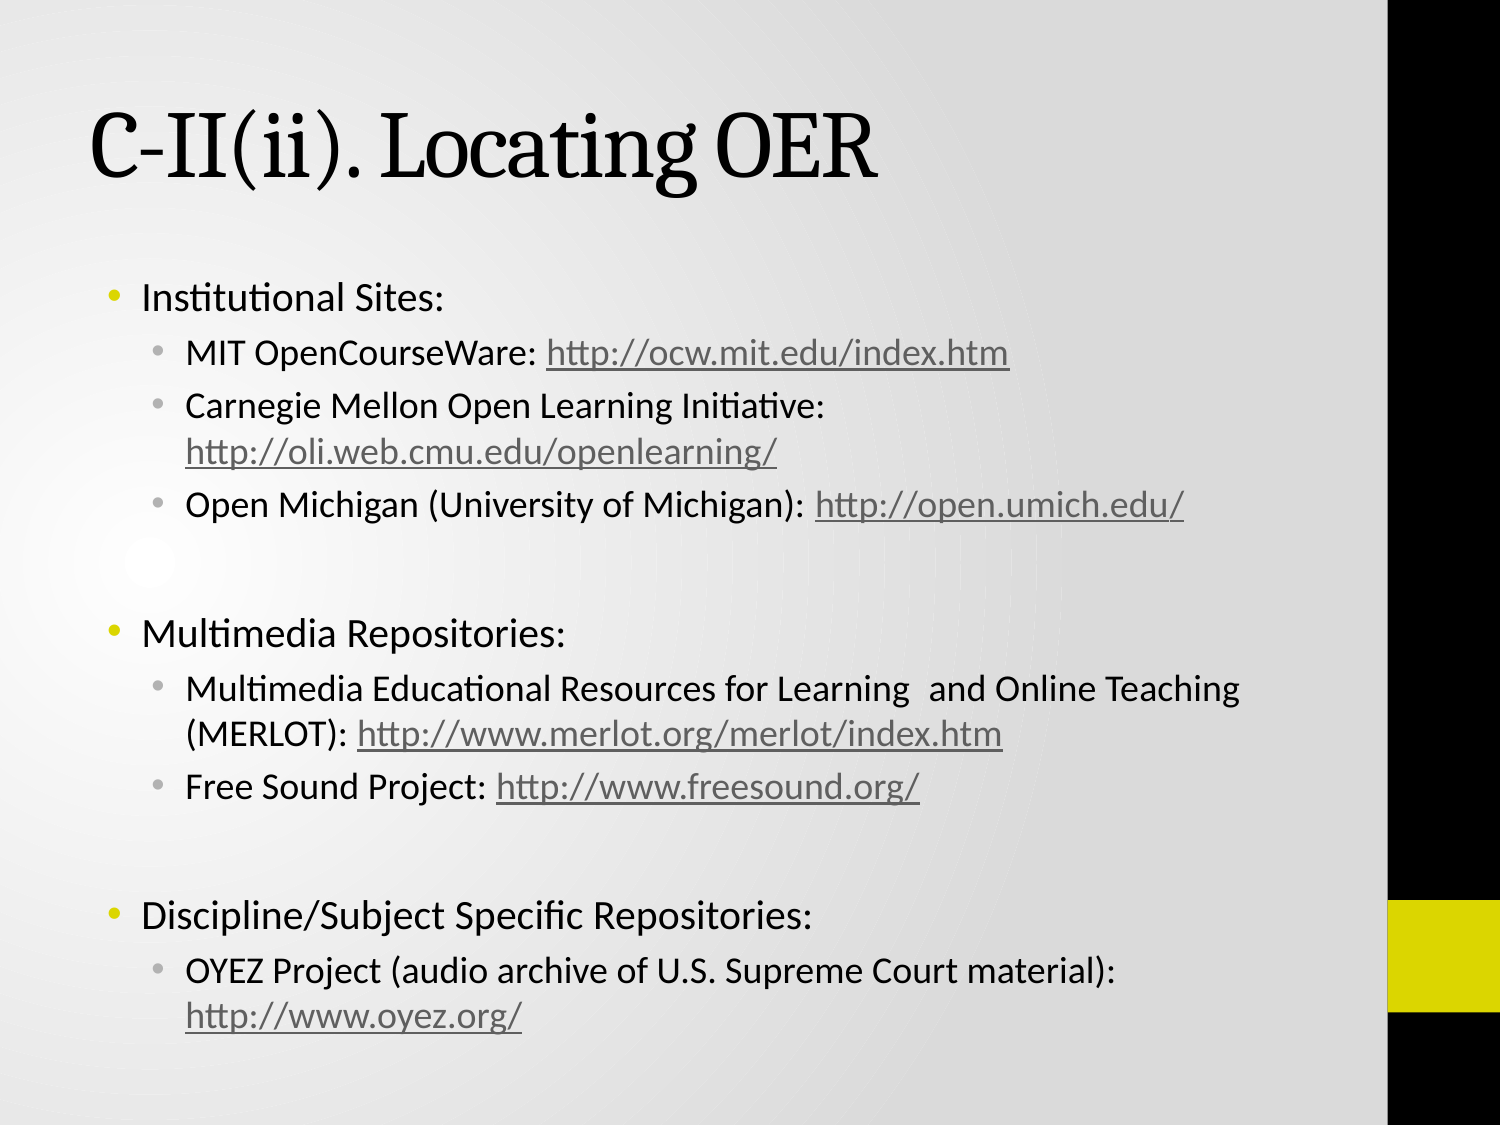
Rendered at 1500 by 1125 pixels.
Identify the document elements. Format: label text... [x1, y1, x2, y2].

title C-II(ii). Locating OER [75, 45, 1325, 233]
list Institutional Sites: MIT OpenCourseWare: http://ocw.mit.edu/index.htm Carnegie Mellon Open Learning Initiative: http://oli.web.cmu.edu/openlearning/ Open Michigan (University of Michigan): http://open.umich.edu/ Multimedia Repositories: Multimedia Educational Resources for Learning and Online Teaching (MERLOT): http://www.merlot.org/merlot/index.htm Free Sound Project: http://www.freesound.org/ Discipline/Subject Specific Repositories: OYEZ Project (audio archive of U.S. Supreme Court material): http://www.oyez.org/ [75, 262, 1325, 1050]
